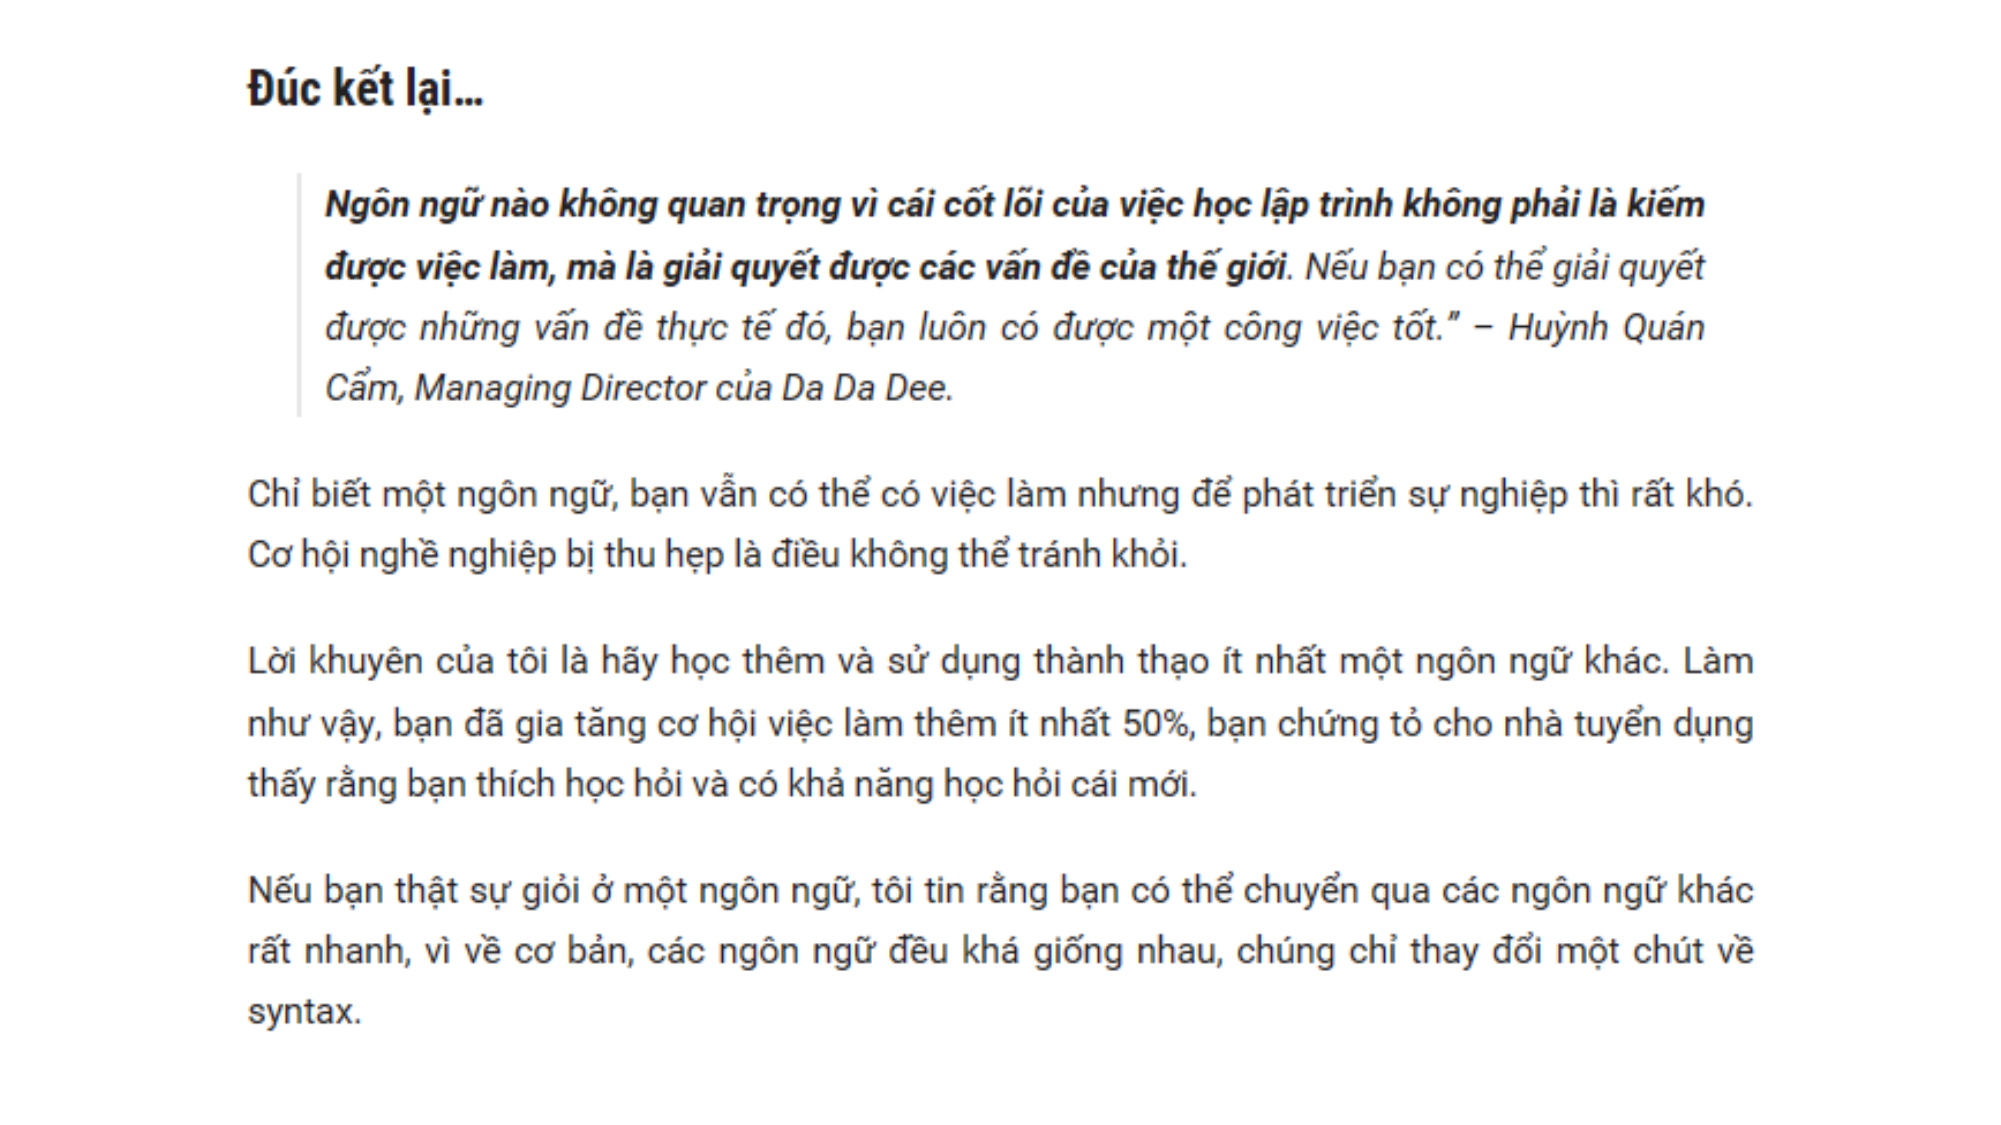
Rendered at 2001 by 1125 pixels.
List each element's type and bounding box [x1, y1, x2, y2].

picture [203, 53, 1790, 1058]
